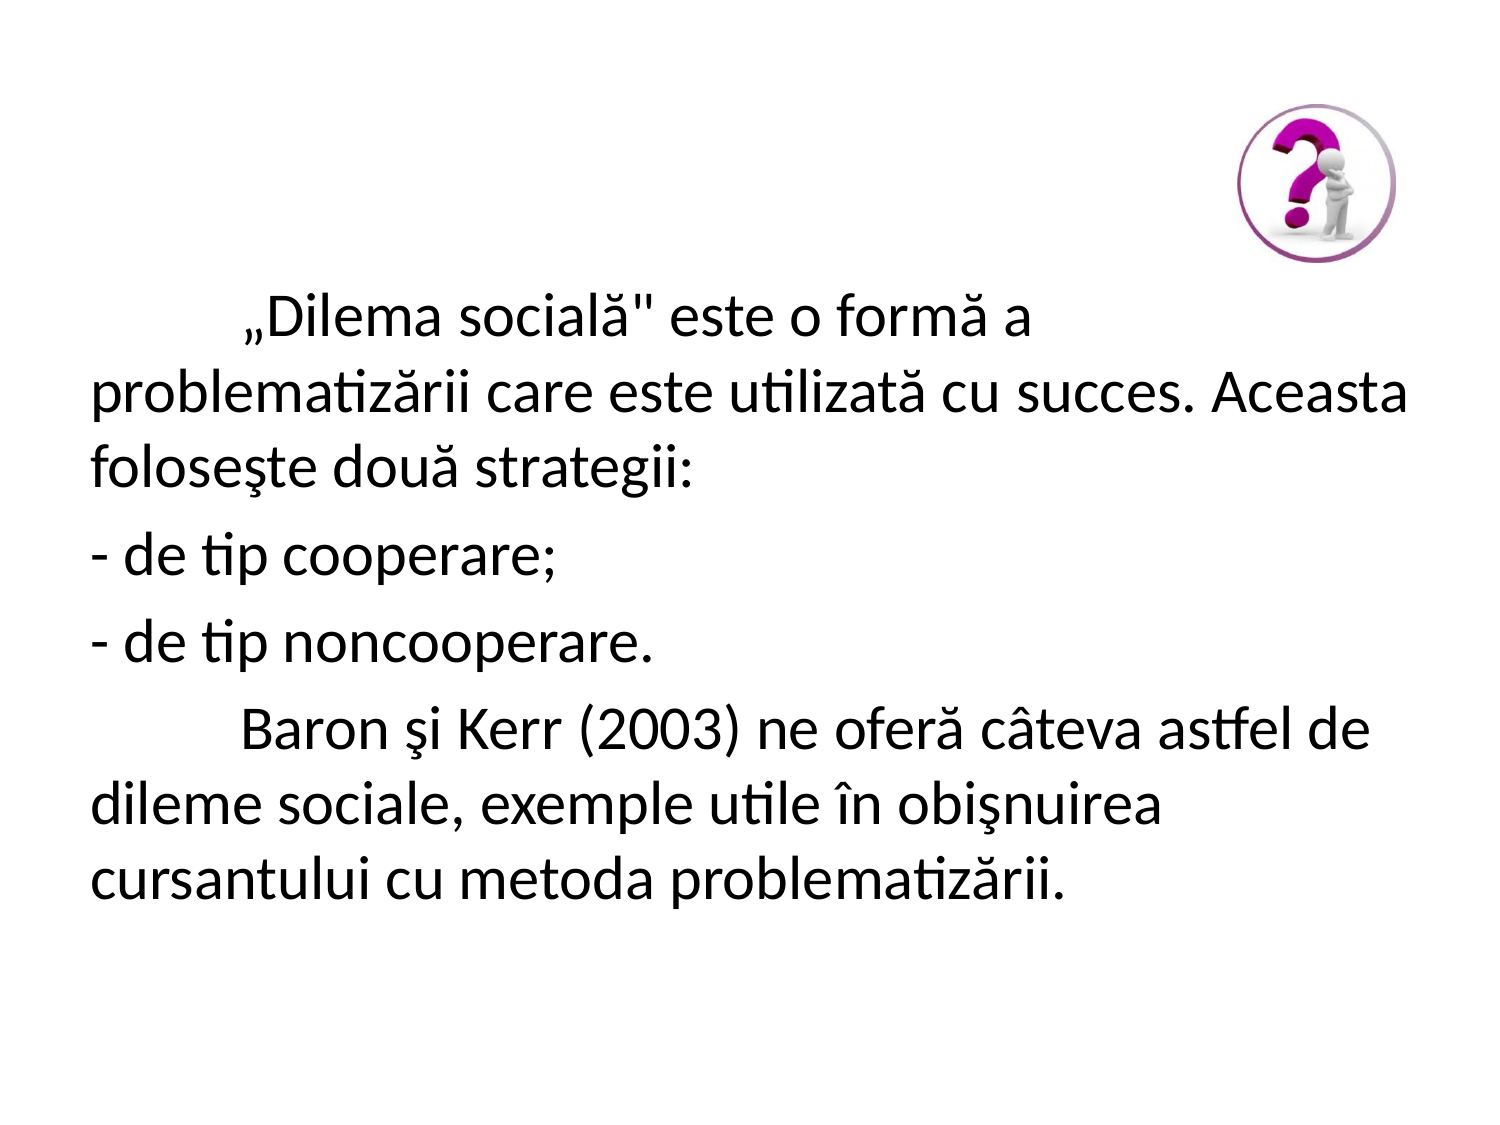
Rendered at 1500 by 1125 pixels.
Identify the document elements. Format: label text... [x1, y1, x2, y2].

picture [1237, 104, 1396, 263]
list „Dilema socială" este o formă a problematizării care este utilizată cu succes. Aceasta foloseşte două strategii: - de tip cooperare; - de tip noncooperare. Baron şi Kerr (2003) ne oferă câteva astfel de dileme sociale, exemple utile în obişnuirea cursantului cu metoda problematizării. [75, 262, 1425, 1005]
